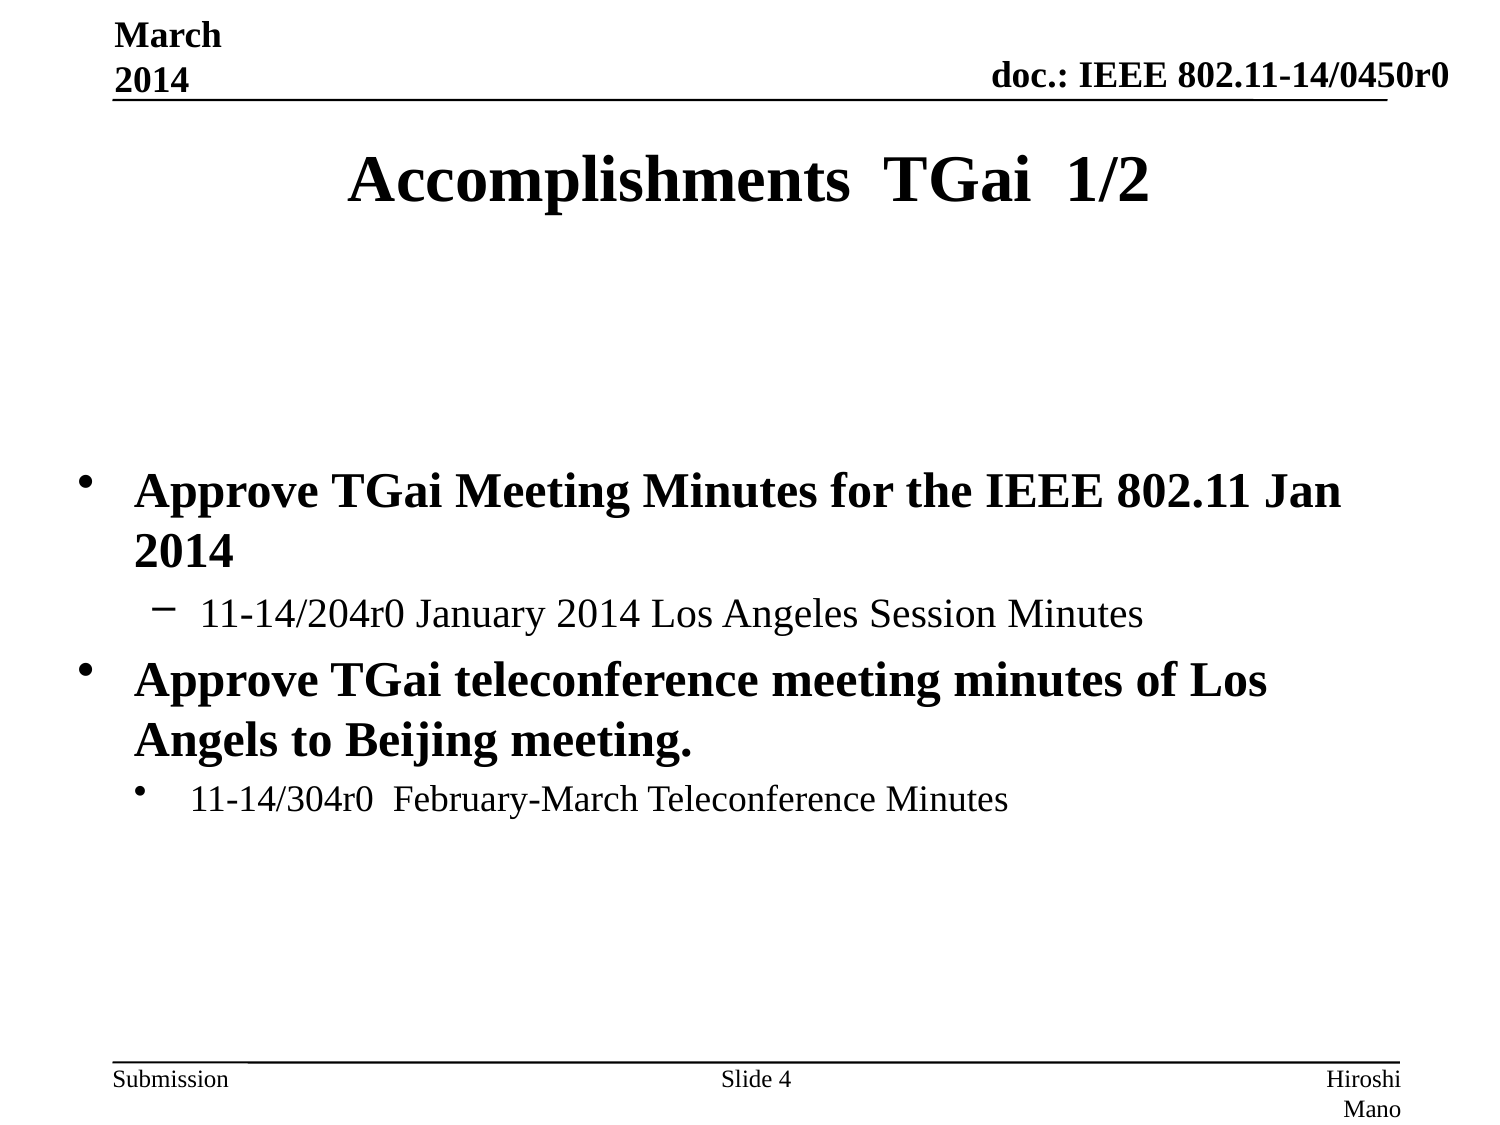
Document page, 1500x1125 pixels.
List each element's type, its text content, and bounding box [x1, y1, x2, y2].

list Approve TGai Meeting Minutes for the IEEE 802.11 Jan 2014 11-14/204r0 January 2014 Los Angeles Session Minutes Approve TGai teleconference meeting minutes of Los Angels to Beijing meeting. 11-14/304r0 February-March Teleconference Minutes [62, 449, 1376, 938]
title Accomplishments TGai 1/2 [112, 112, 1388, 238]
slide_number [114, 54, 259, 101]
footer Hiroshi Mano (ATRD Root Lab) [1324, 1061, 1402, 1093]
slide_number Slide 4 [712, 1061, 800, 1093]
